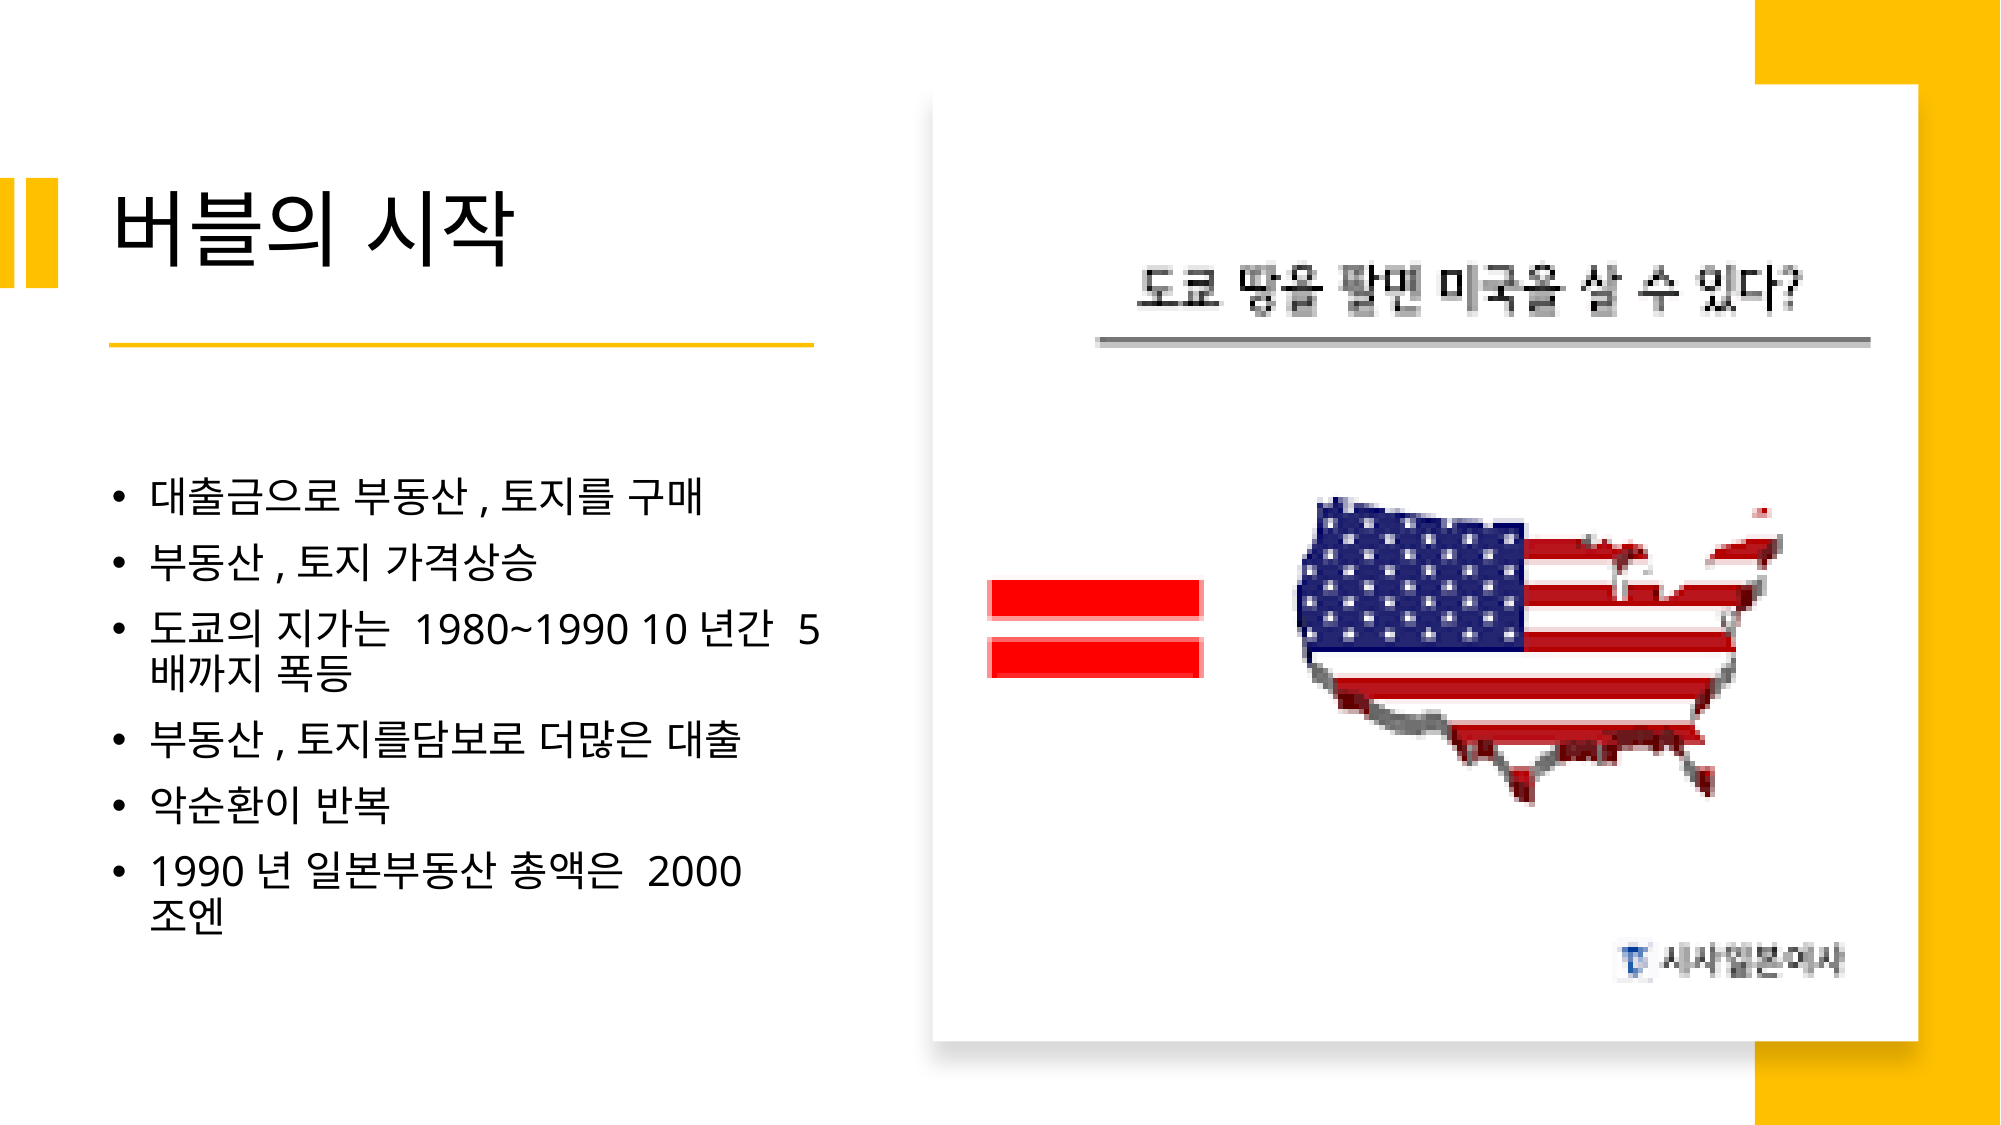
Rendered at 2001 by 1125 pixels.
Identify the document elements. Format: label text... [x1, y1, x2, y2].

title 버블의 시작 [96, 140, 845, 326]
list 대출금으로 부동산,토지를 구매 부동산,토지 가격상승 도쿄의 지가는 1980~1990 10년간 5배까지 폭등 부동산,토지를담보로 더많은 대출 악순환이 반복 1990년 일본부동산 총액은 2000조엔 [96, 382, 845, 1036]
text_box [108, 342, 815, 348]
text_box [0, 177, 59, 289]
text_box [932, 83, 1919, 1042]
picture [980, 131, 1871, 994]
text_box [1754, 0, 2000, 1125]
text_box [0, 0, 1754, 1125]
